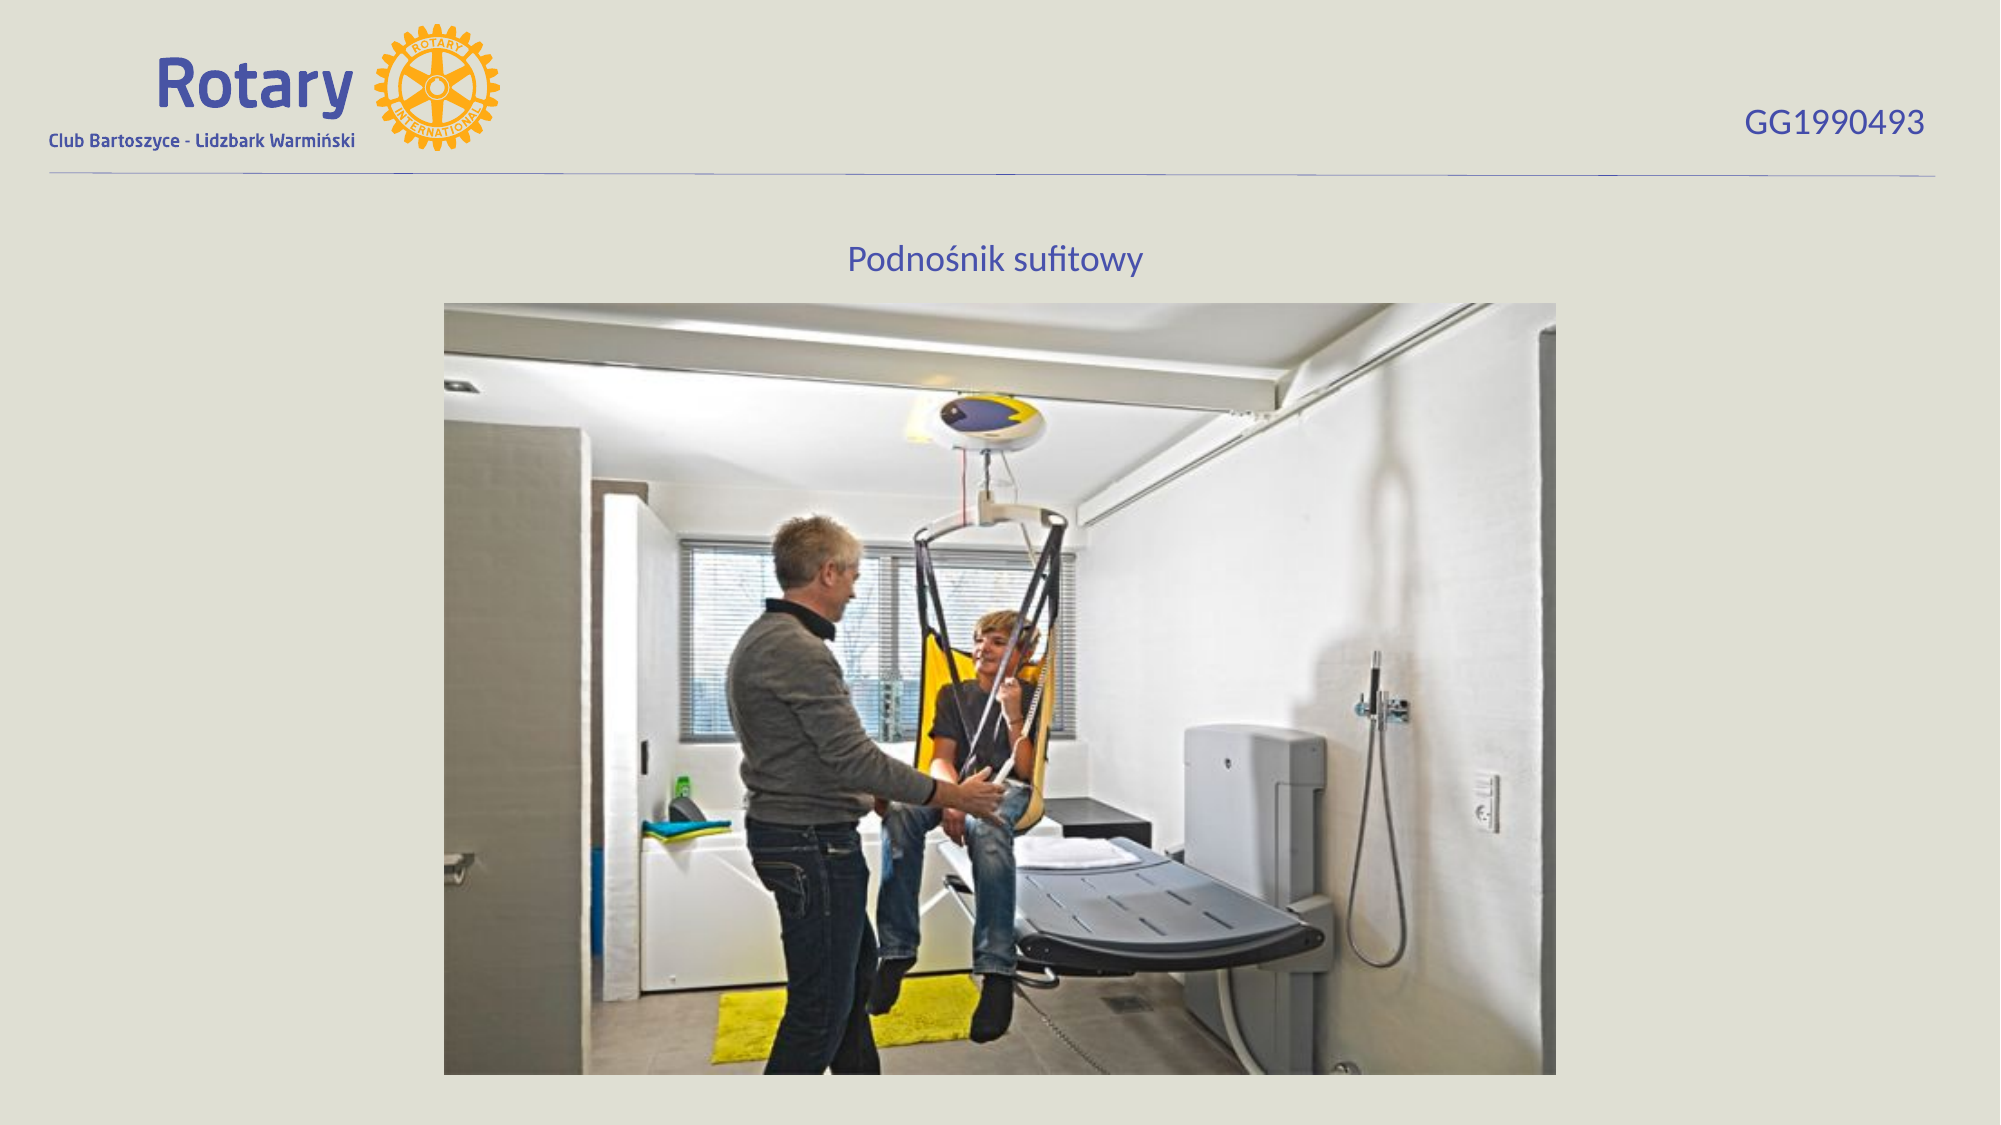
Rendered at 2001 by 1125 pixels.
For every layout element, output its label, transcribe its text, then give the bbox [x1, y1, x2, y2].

picture [49, 24, 500, 152]
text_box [49, 172, 1936, 177]
text_box GG1990493 [1717, 94, 1953, 162]
picture [444, 303, 1556, 1075]
text_box Podnośnik sufitowy [319, 226, 1681, 287]
